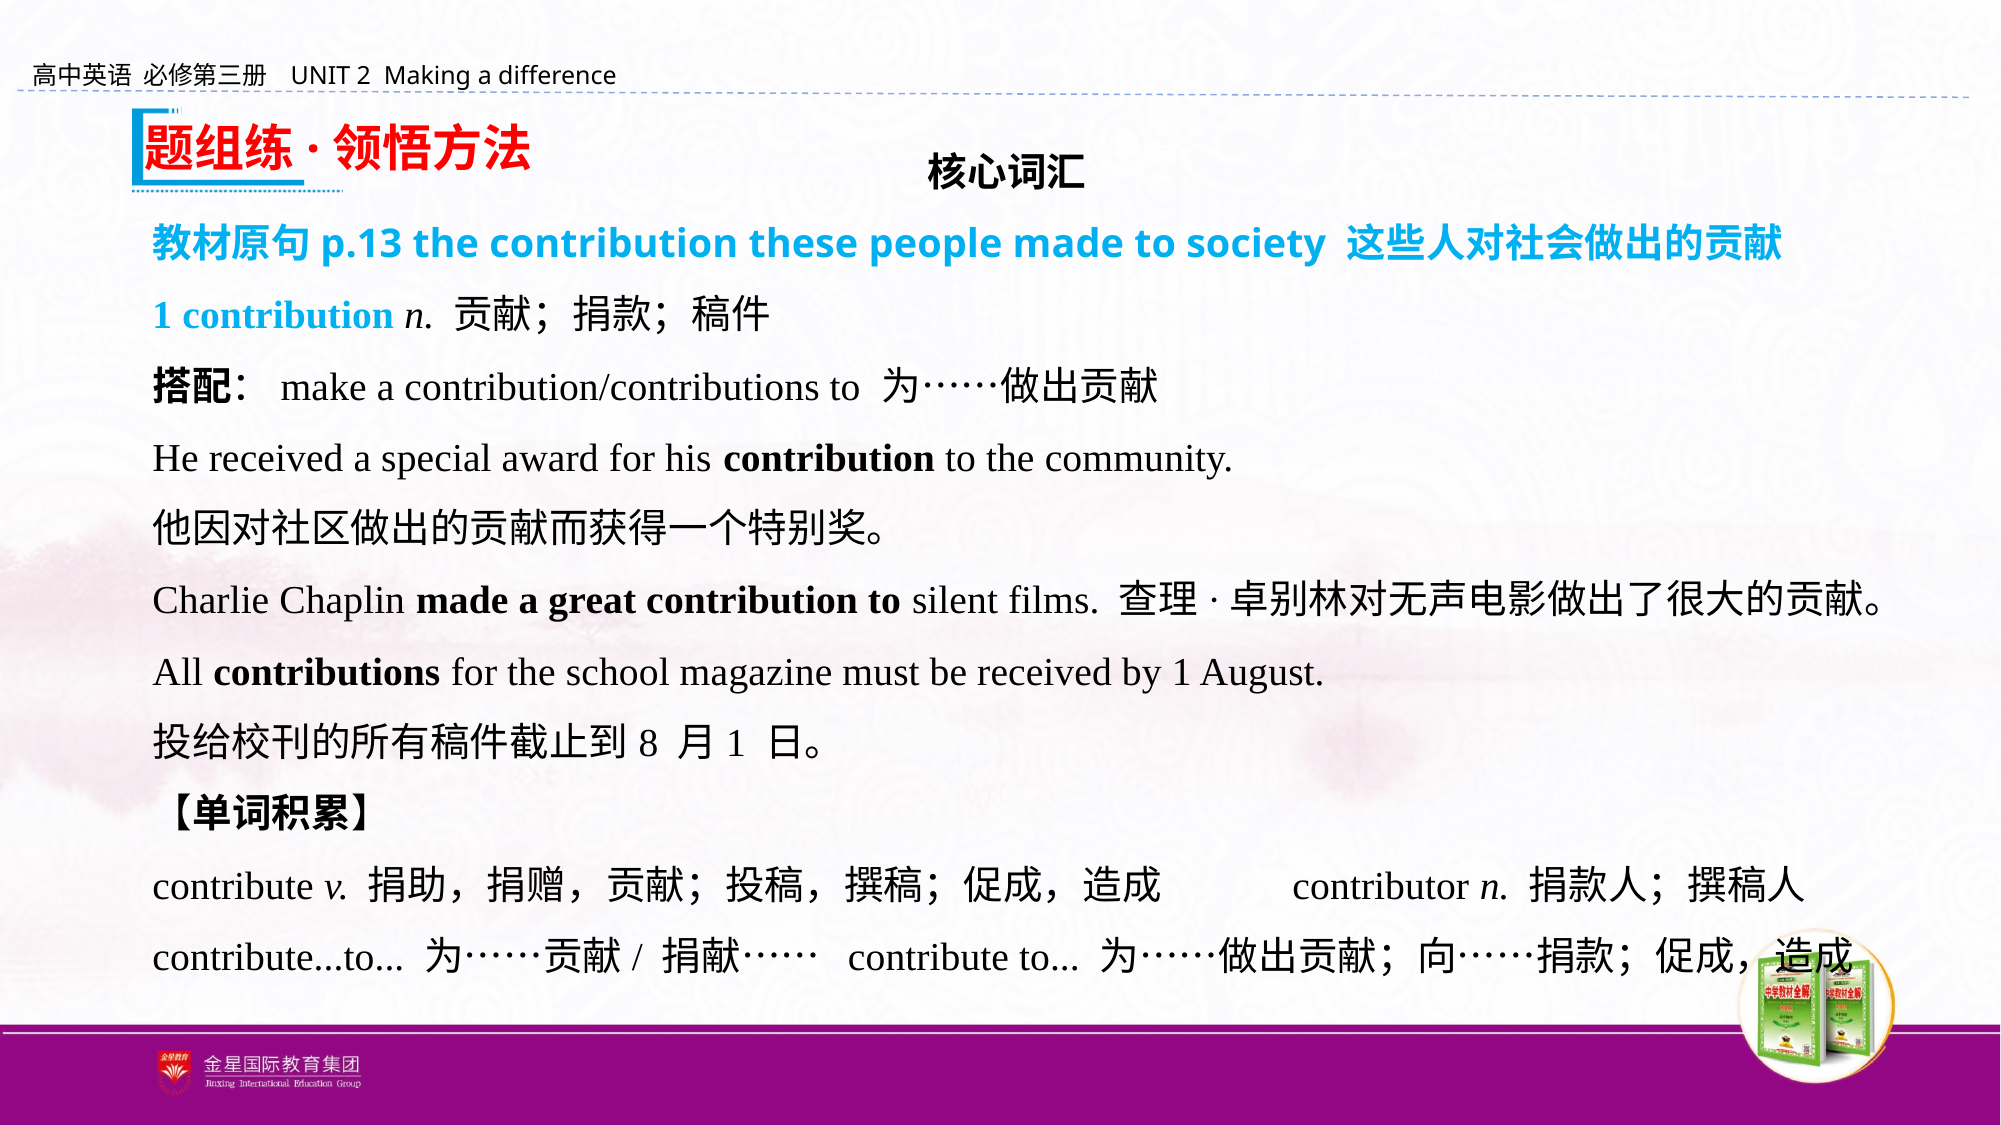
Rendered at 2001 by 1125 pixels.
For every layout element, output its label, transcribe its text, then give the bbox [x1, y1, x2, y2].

picture [0, 0, 2001, 1125]
text_box 题组练·领悟方法 [103, 116, 575, 223]
list 核心词汇 教材原句p.13 the contribution these people made to society 这些人对社会做出的贡献 1 contribution n. 贡献；捐款；稿件 搭配：make a contribution/contributions to 为……做出贡献 He received a special award for his contribution to the community. 他因对社区做出的贡献而获得一个特别奖。 Charlie Chaplin made a great contribution to silent films. 查理·卓别林对无声电影做出了很大的贡献。 All contributions for the school magazine must be received by 1 August. 投给校刊的所有稿件截止到8 月1 日。 【单词积累】 contribute v. 捐助，捐赠，贡献；投稿，撰稿；促成，造成 contributor n. 捐款人；撰稿人 contribute...to... 为……贡献/ 捐献…… contribute to... 为……做出贡献；向……捐款；促成，造成 [137, 115, 1887, 1013]
